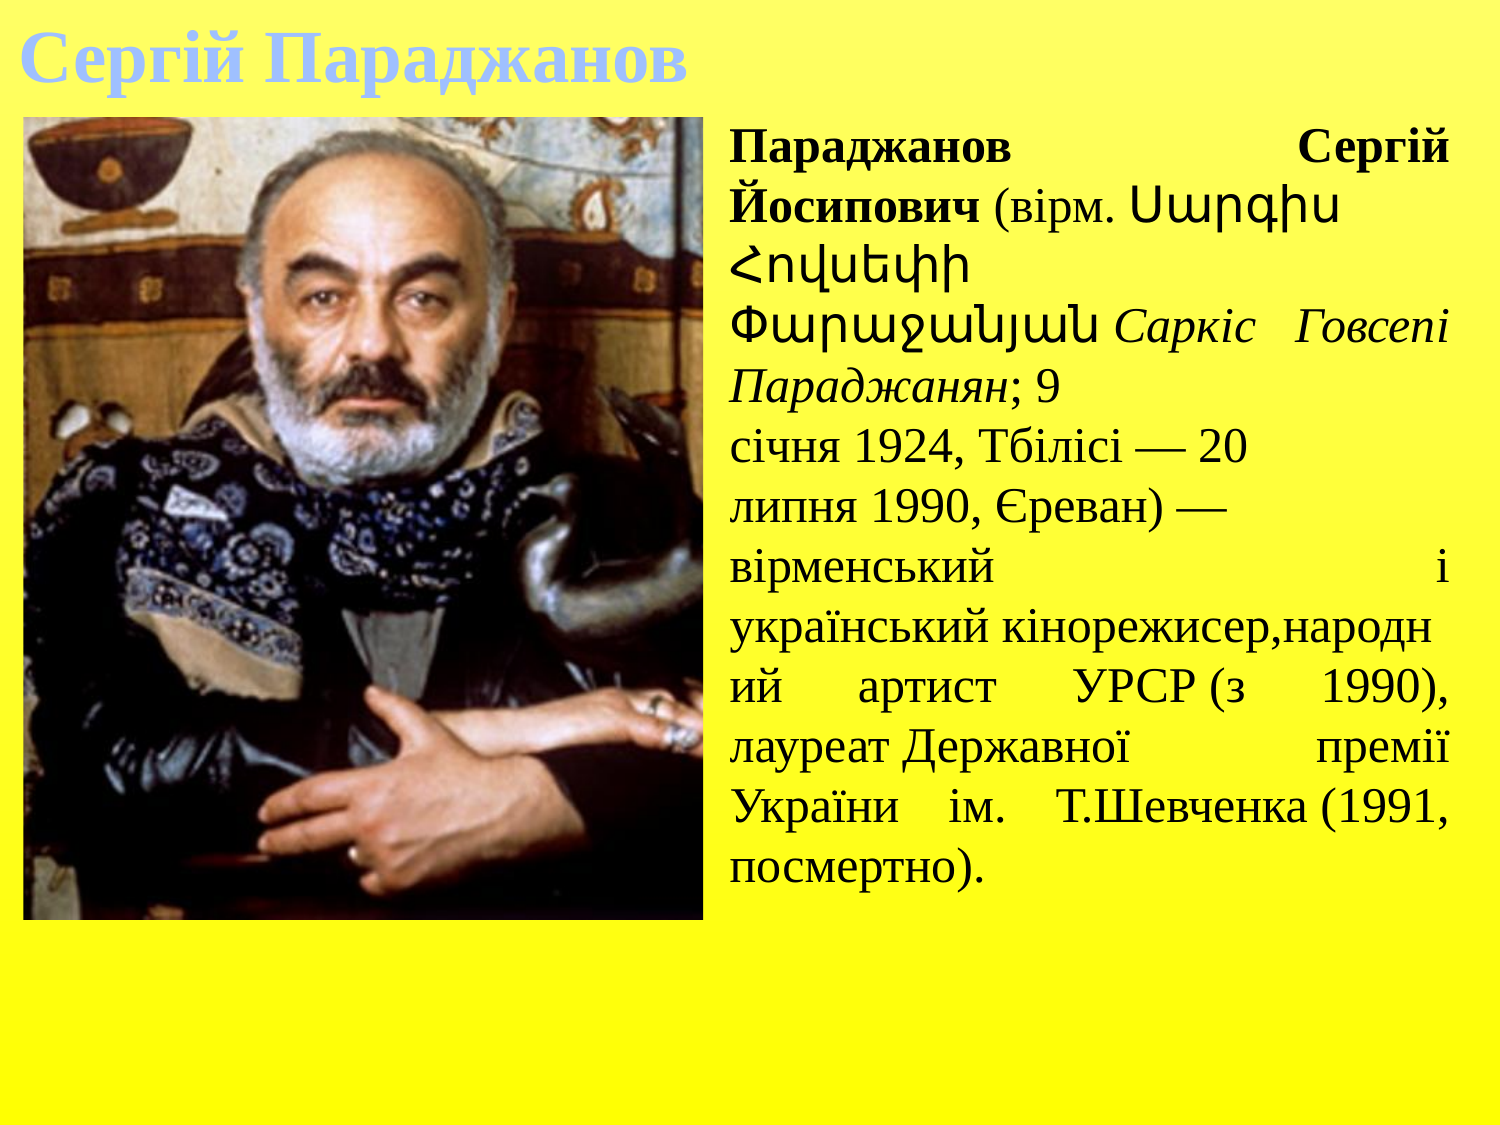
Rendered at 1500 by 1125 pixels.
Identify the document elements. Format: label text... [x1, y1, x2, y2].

picture [23, 116, 704, 920]
text_box Параджанов Сергій Йосипович (вірм. Սարգիս Հովսեփի Փարաջանյան Саркіс Говсепі Параджанян; 9 січня 1924, Тбілісі — 20 липня 1990, Єреван) — вірменський і український кінорежисер,народний артист УРСР (з 1990), лауреат Державної премії України ім. Т.Шевченка (1991, посмертно). [714, 105, 1465, 901]
text_box Сергій Параджанов [3, 0, 705, 105]
